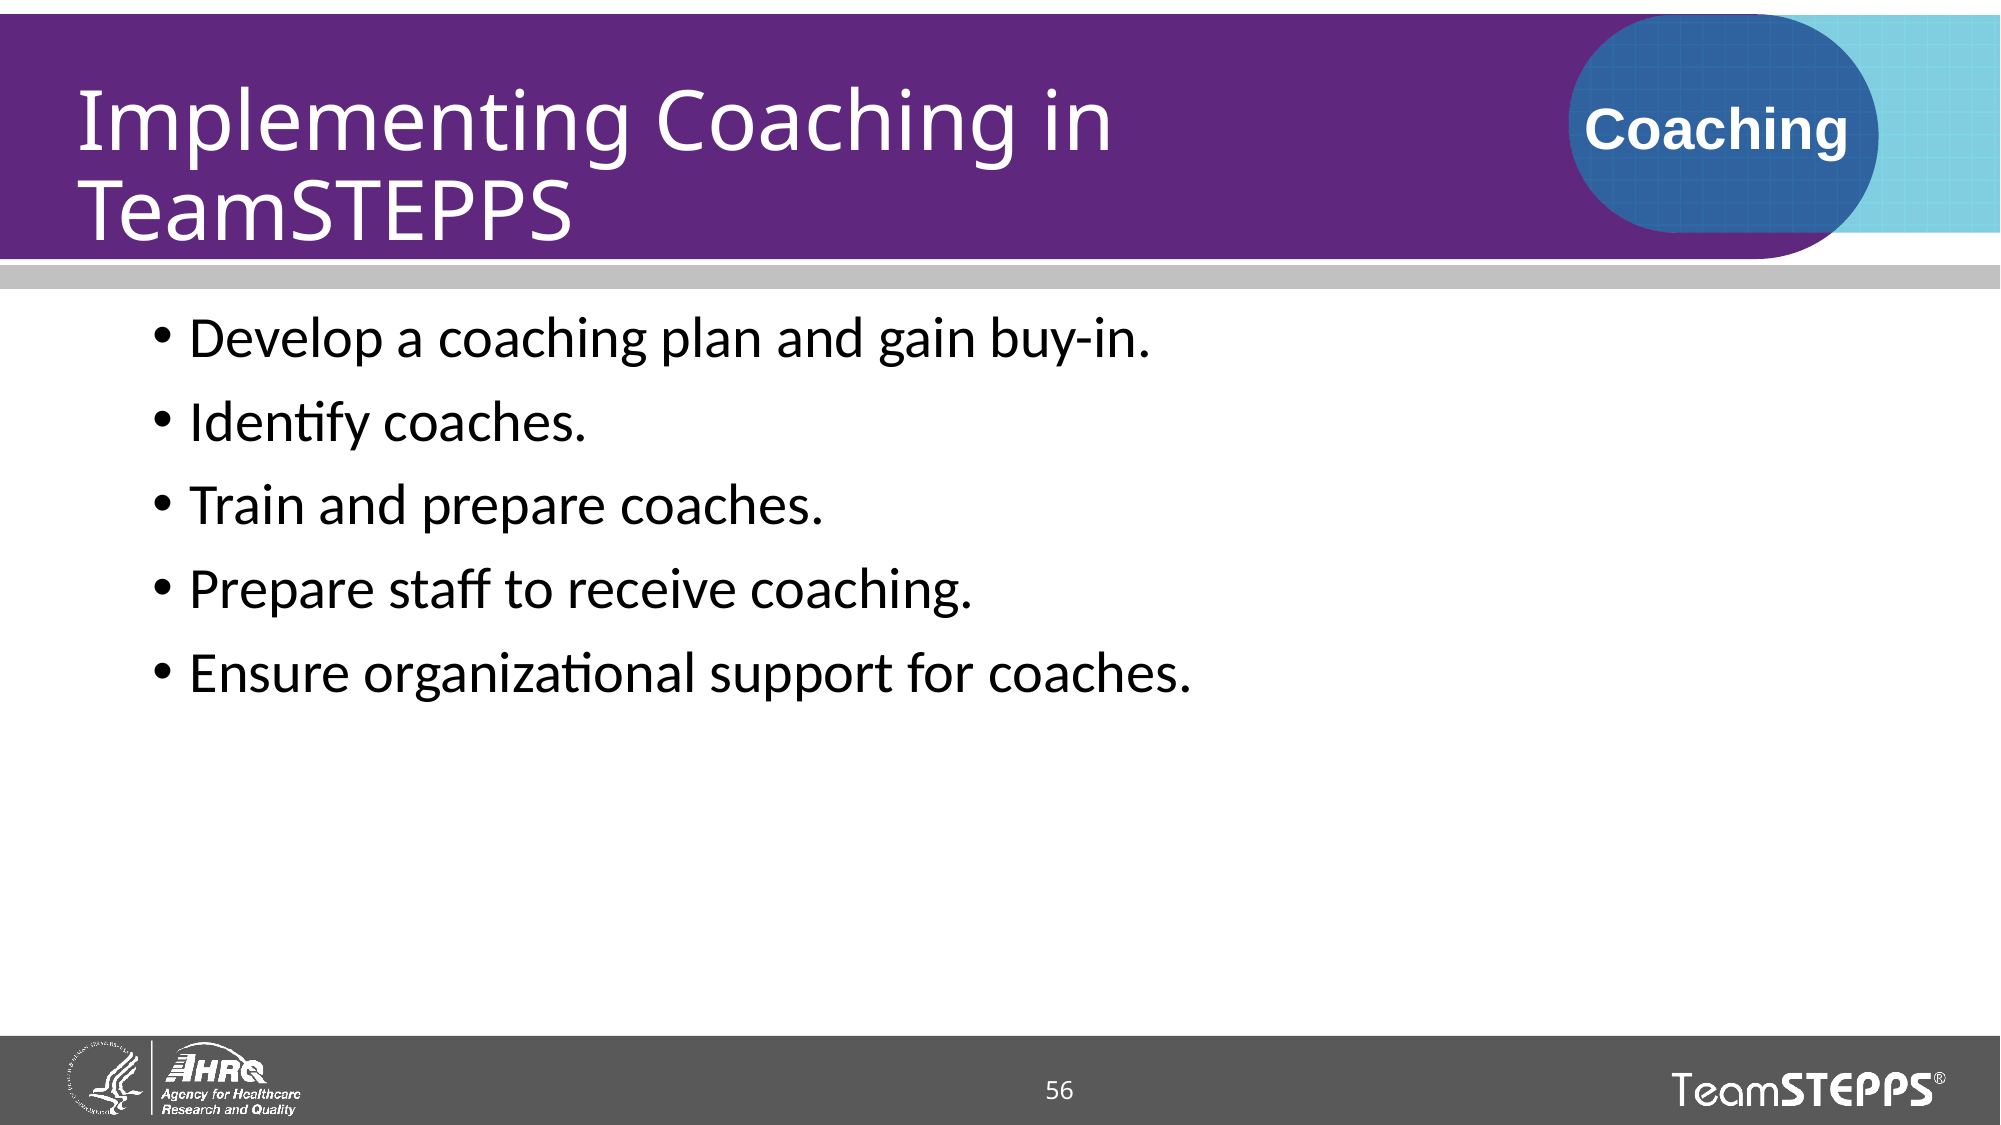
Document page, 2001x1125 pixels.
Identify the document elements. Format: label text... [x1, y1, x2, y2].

slide_number 56 [914, 1061, 1205, 1122]
text_box Coaching [1541, 83, 1894, 169]
picture [61, 1035, 306, 1121]
list Develop a coaching plan and gain buy-in. Identify coaches. Train and prepare coaches. Prepare staff to receive coaching. Ensure organizational support for coaches. [137, 299, 1863, 1014]
picture [1669, 1065, 1982, 1118]
picture [1568, 15, 2000, 233]
title Implementing Coaching in TeamSTEPPS [62, 59, 1791, 278]
